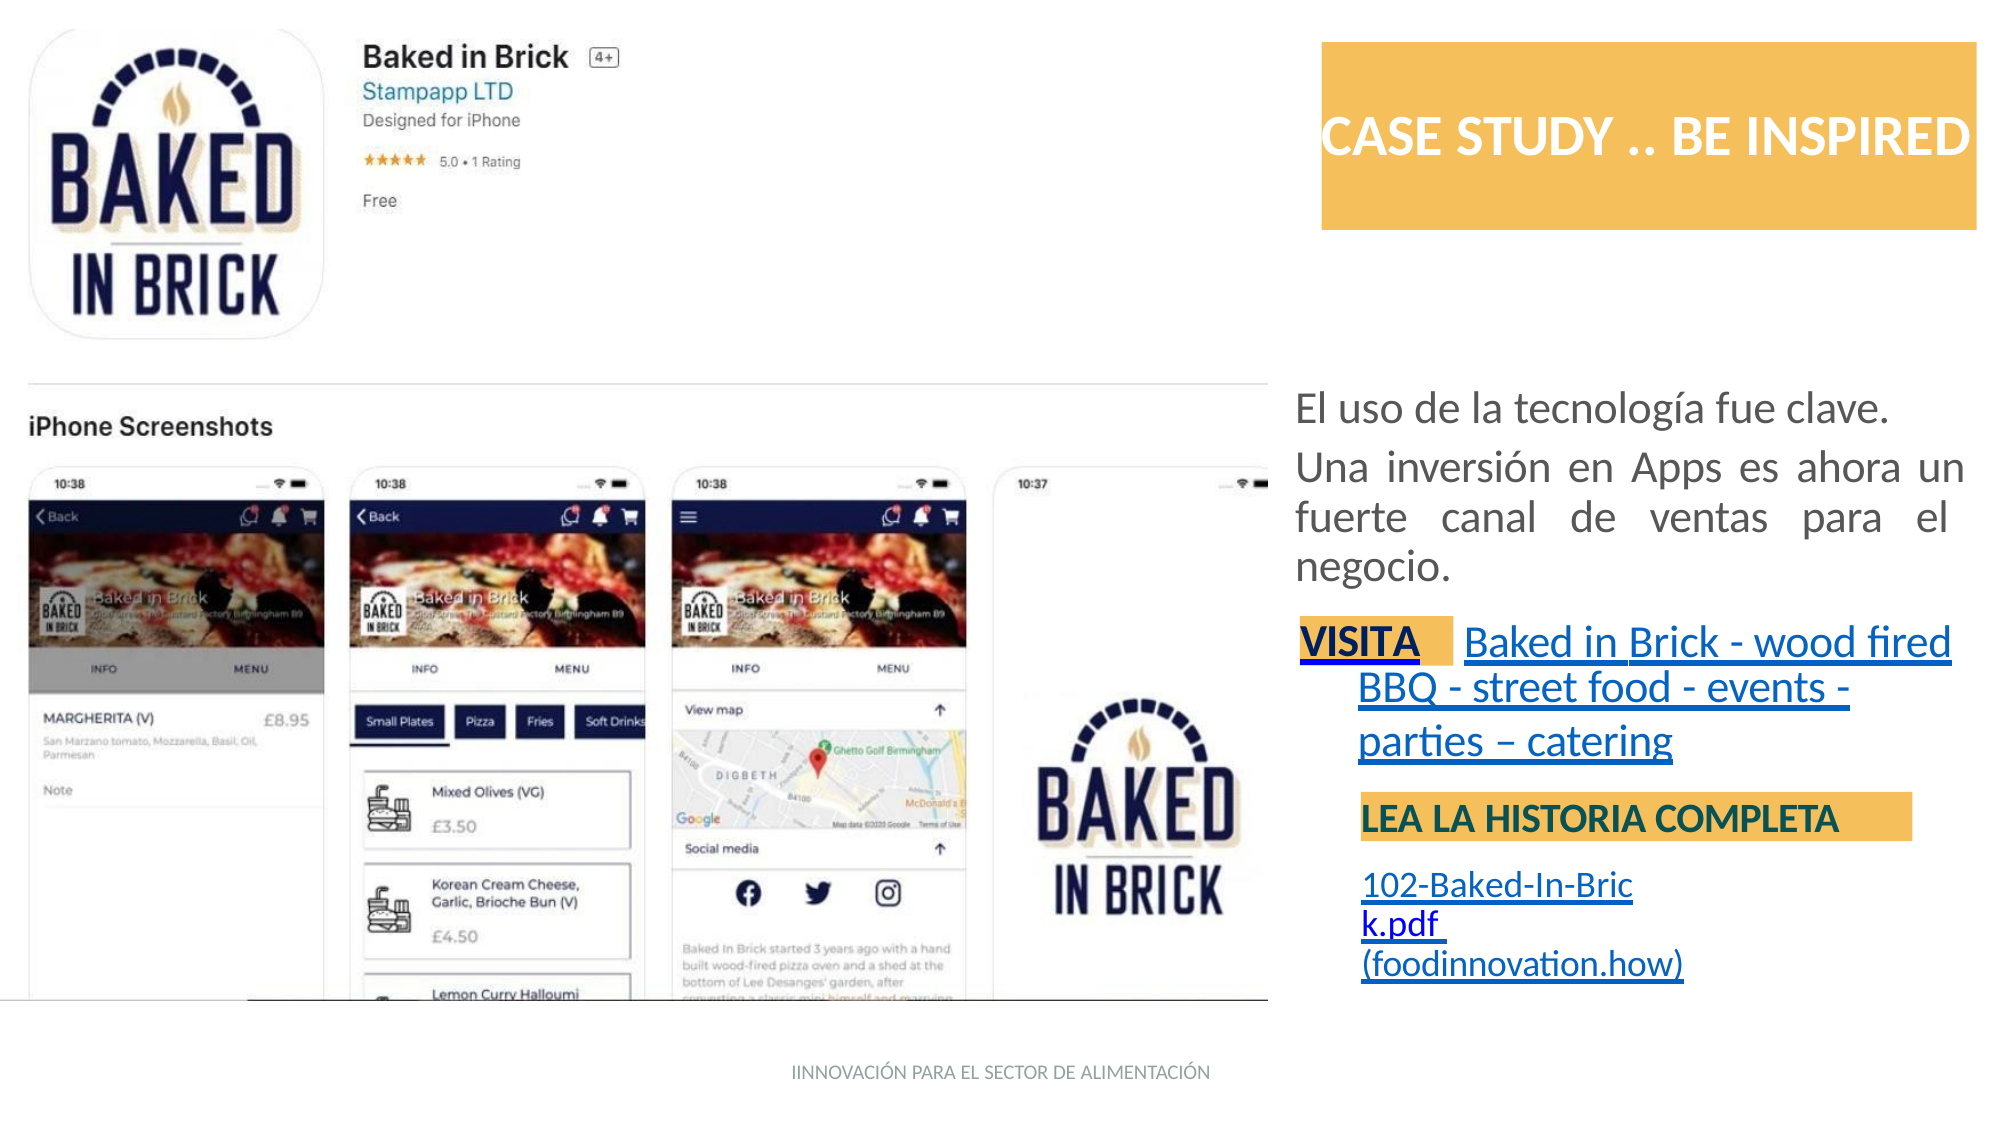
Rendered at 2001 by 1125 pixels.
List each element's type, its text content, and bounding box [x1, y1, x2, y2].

text_box LEA LA HISTORIA COMPLETA [1360, 791, 1913, 842]
text_box Baked in Brick - wood fired [1461, 609, 1957, 667]
text_box 102-Baked-In-Brick.pdf (foodinnovation.how) [1359, 857, 1711, 984]
text_box VISITA [1299, 616, 1454, 666]
text_box BBQ - street food - events - parties – catering [1355, 656, 1857, 766]
text_box El uso de la tecnología fue clave. Una inversión en Apps es ahora un fuerte canal de ventas para el negocio. [1293, 373, 1983, 591]
title CASE STUDY .. BE INSPIRED [1321, 42, 1977, 230]
footer IINNOVACIÓN PARA EL SECTOR DE ALIMENTACIÓN [662, 746, 1338, 1125]
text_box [0, 29, 1268, 1001]
